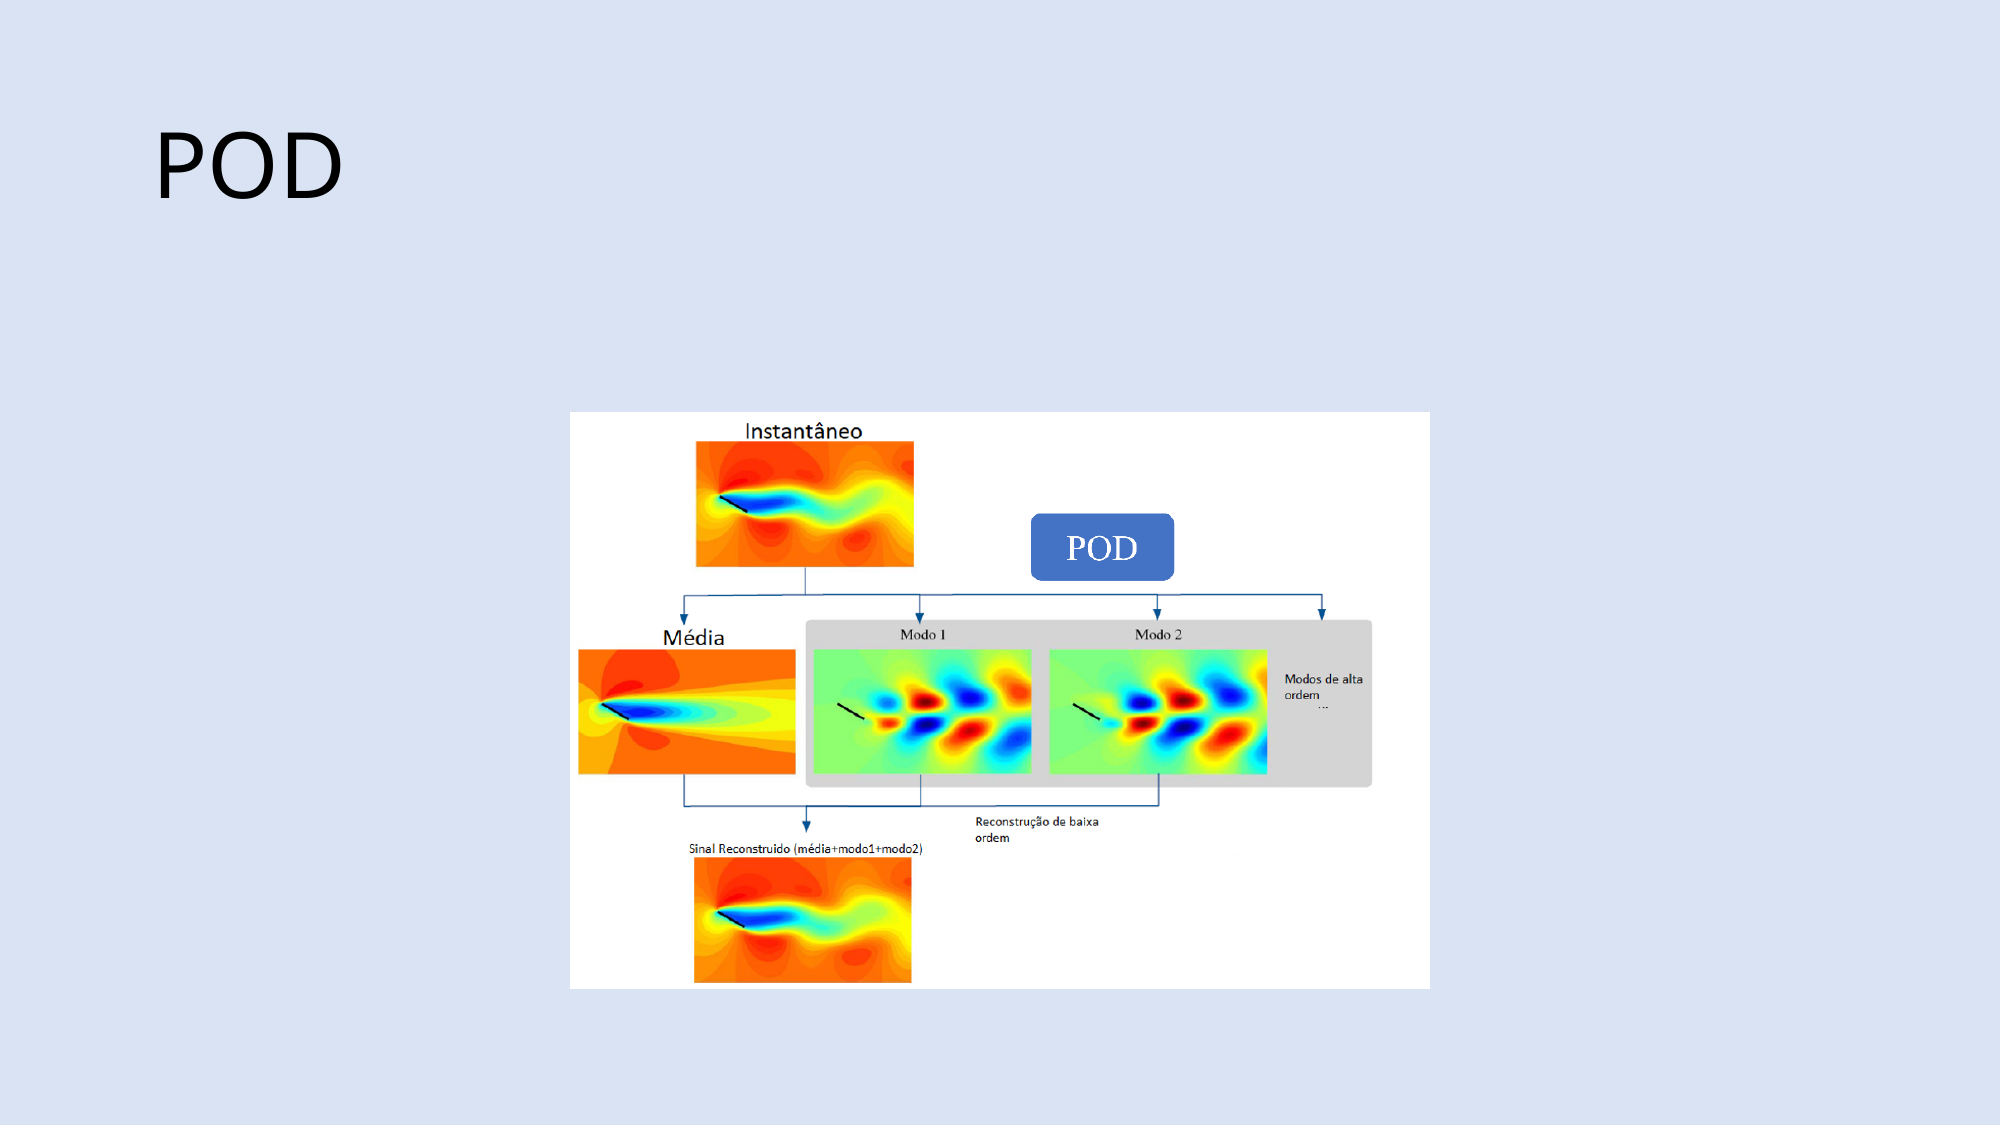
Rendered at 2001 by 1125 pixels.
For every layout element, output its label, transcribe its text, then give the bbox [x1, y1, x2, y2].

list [570, 412, 1430, 989]
title POD [137, 59, 1863, 278]
